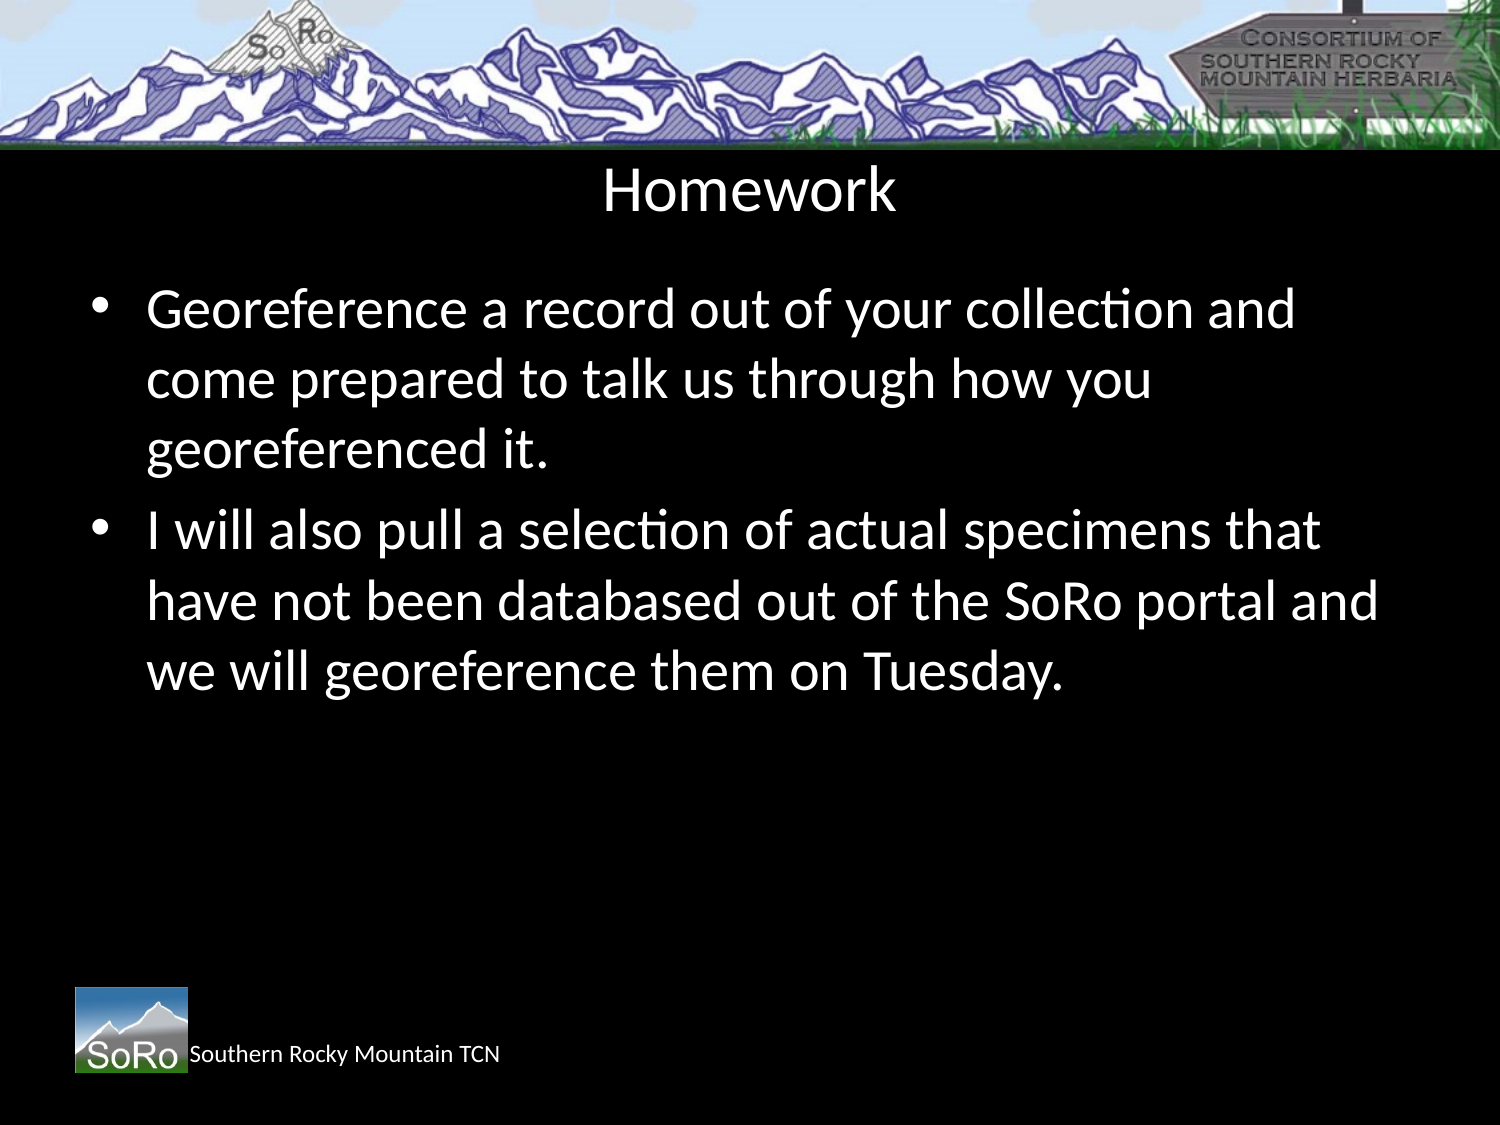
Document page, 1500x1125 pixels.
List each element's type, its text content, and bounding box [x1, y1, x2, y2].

picture [74, 987, 188, 1073]
title Homework [75, 159, 1425, 233]
text_box Southern Rocky Mountain TCN [191, 1029, 788, 1075]
list Georeference a record out of your collection and come prepared to talk us through how you georeferenced it. I will also pull a selection of actual specimens that have not been databased out of the SoRo portal and we will georeference them on Tuesday. [75, 262, 1413, 1005]
picture [0, 0, 1500, 151]
